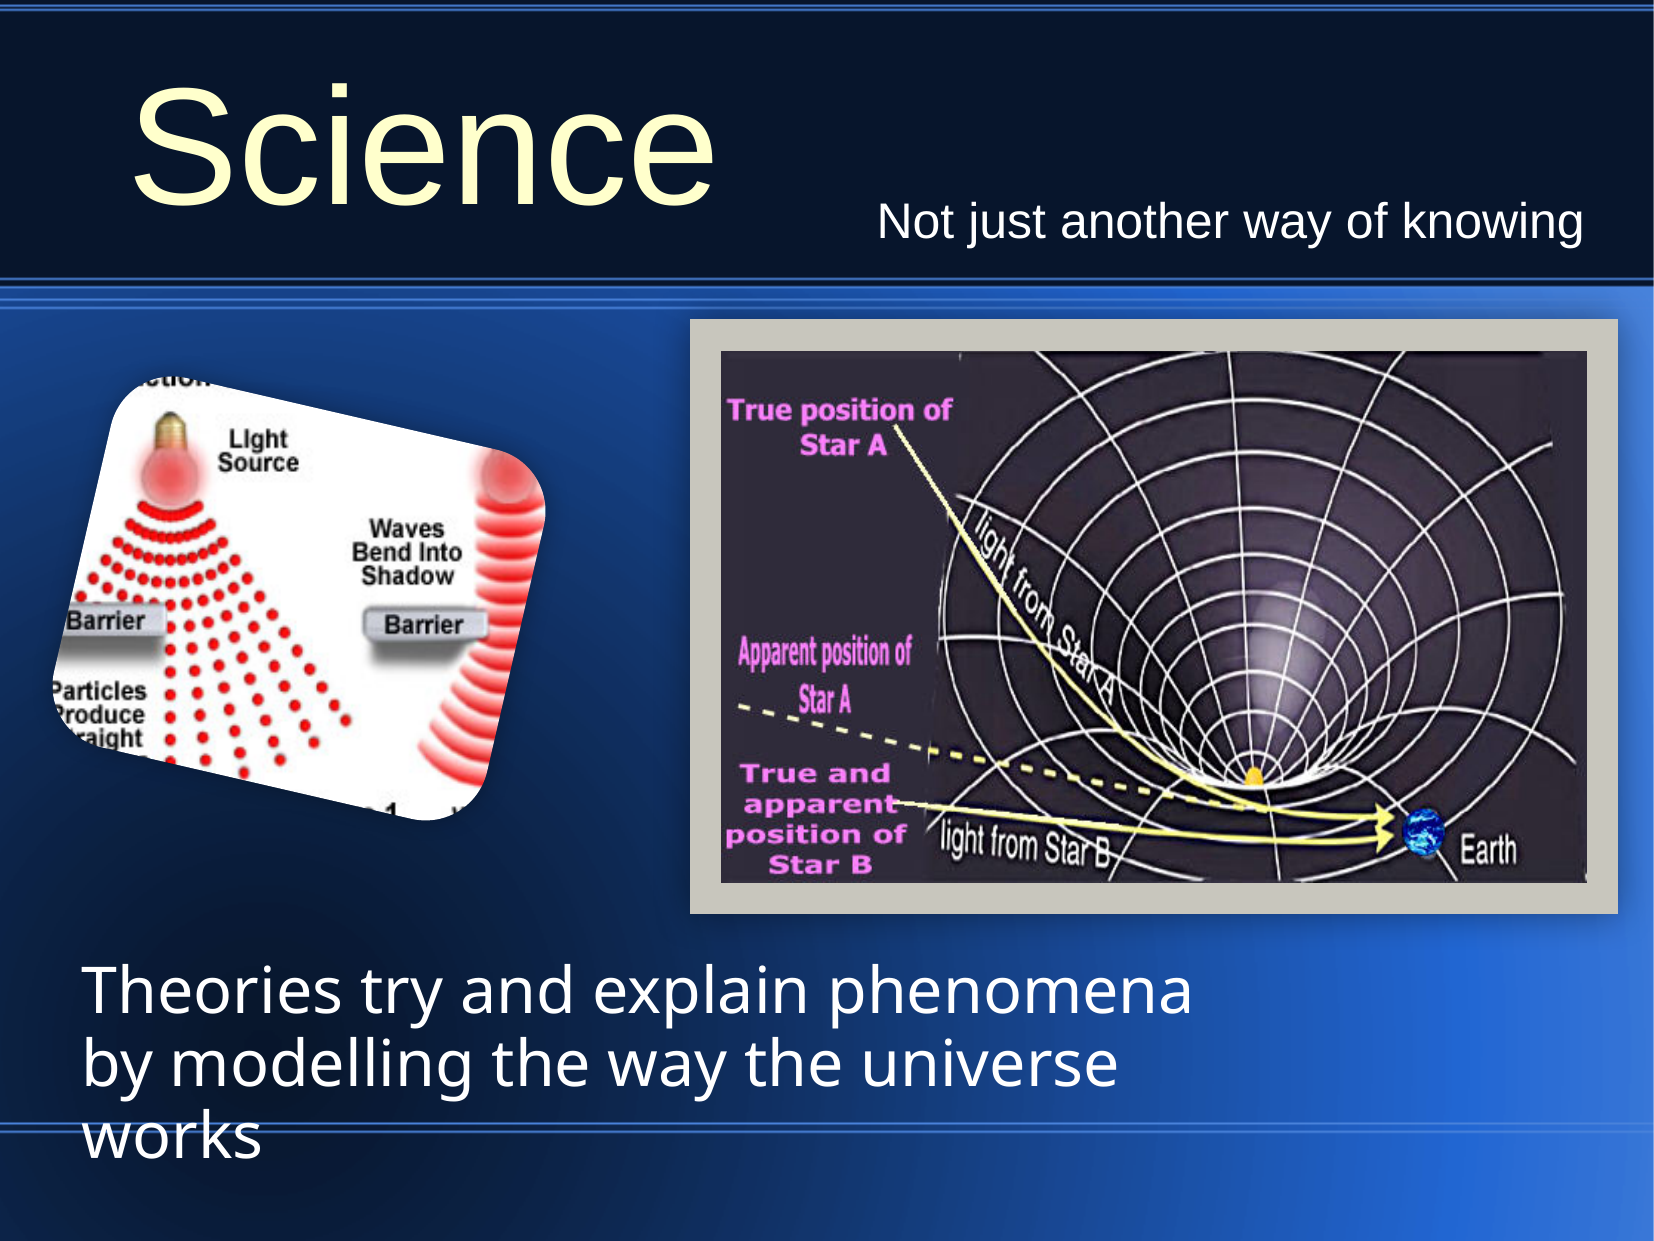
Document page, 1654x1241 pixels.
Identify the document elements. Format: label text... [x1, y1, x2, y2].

text_box Theories try and explain phenomena by modelling the way the universe works [65, 948, 1236, 1181]
text_box Not just another way of knowing [861, 186, 1624, 257]
text_box Science [112, 37, 1538, 239]
picture [0, 0, 1654, 1241]
